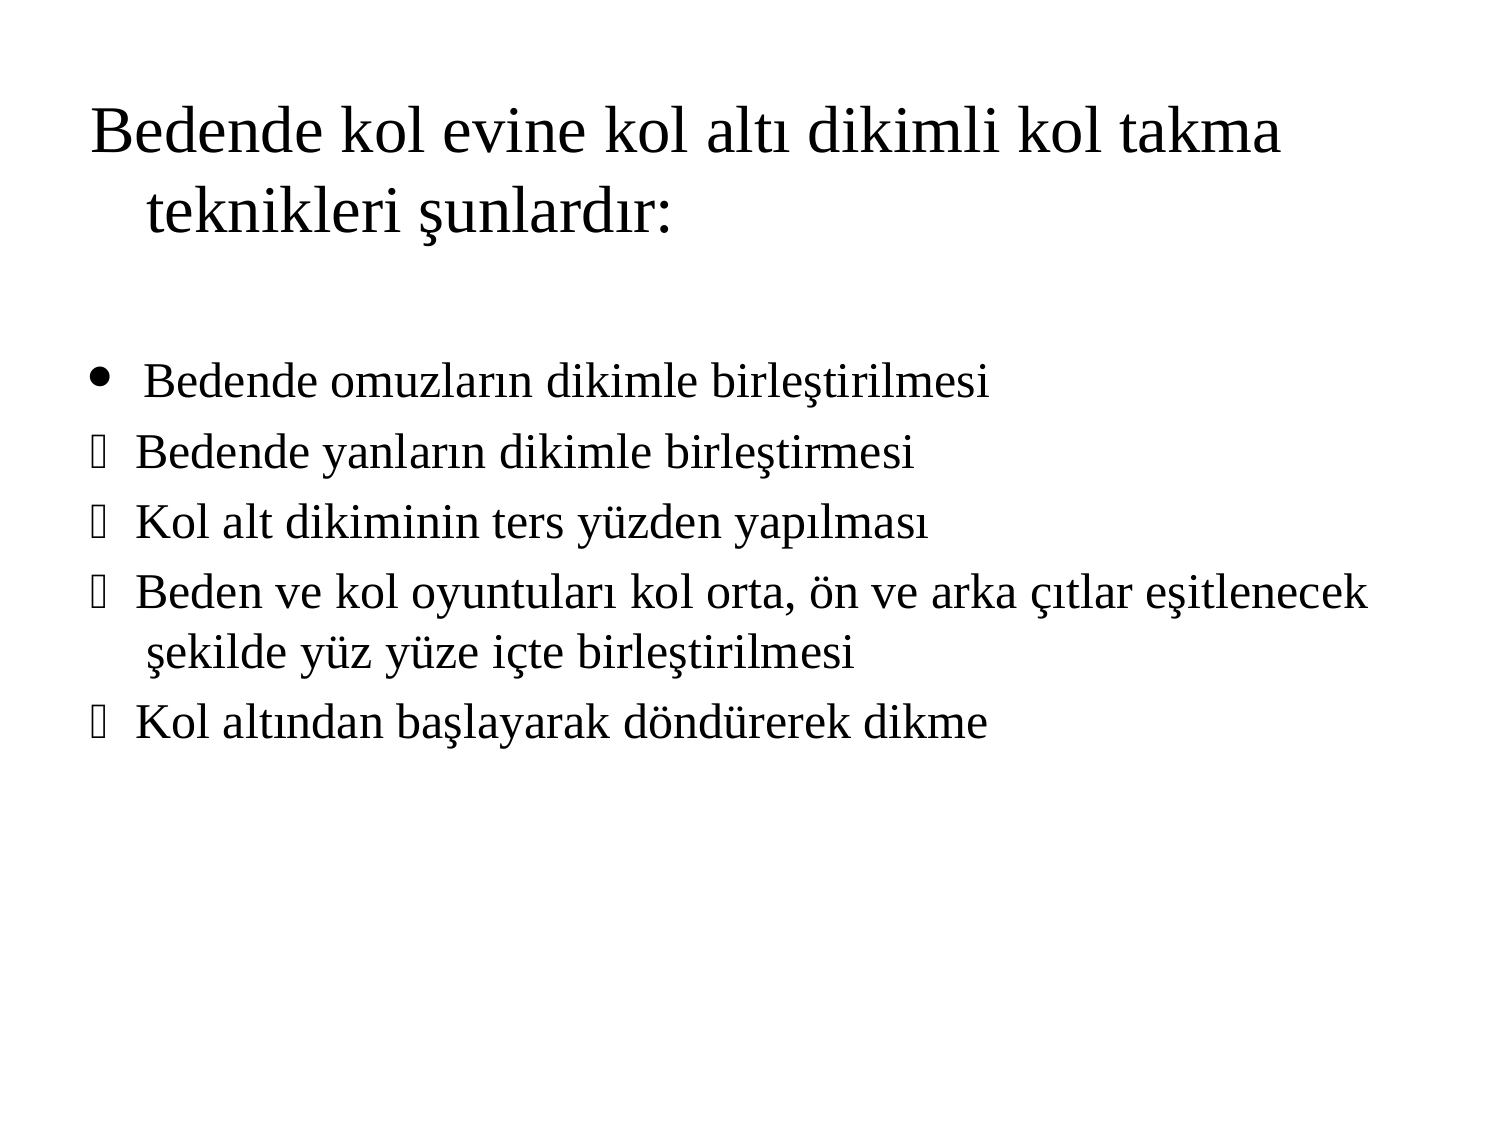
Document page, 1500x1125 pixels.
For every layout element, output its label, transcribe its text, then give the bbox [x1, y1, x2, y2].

list Bedende kol evine kol altı dikimli kol takma teknikleri şunlardır:  Bedende omuzların dikimle birleştirilmesi  Bedende yanların dikimle birleştirmesi  Kol alt dikiminin ters yüzden yapılması  Beden ve kol oyuntuları kol orta, ön ve arka çıtlar eşitlenecek şekilde yüz yüze içte birleştirilmesi  Kol altından başlayarak döndürerek dikme [75, 78, 1425, 1005]
